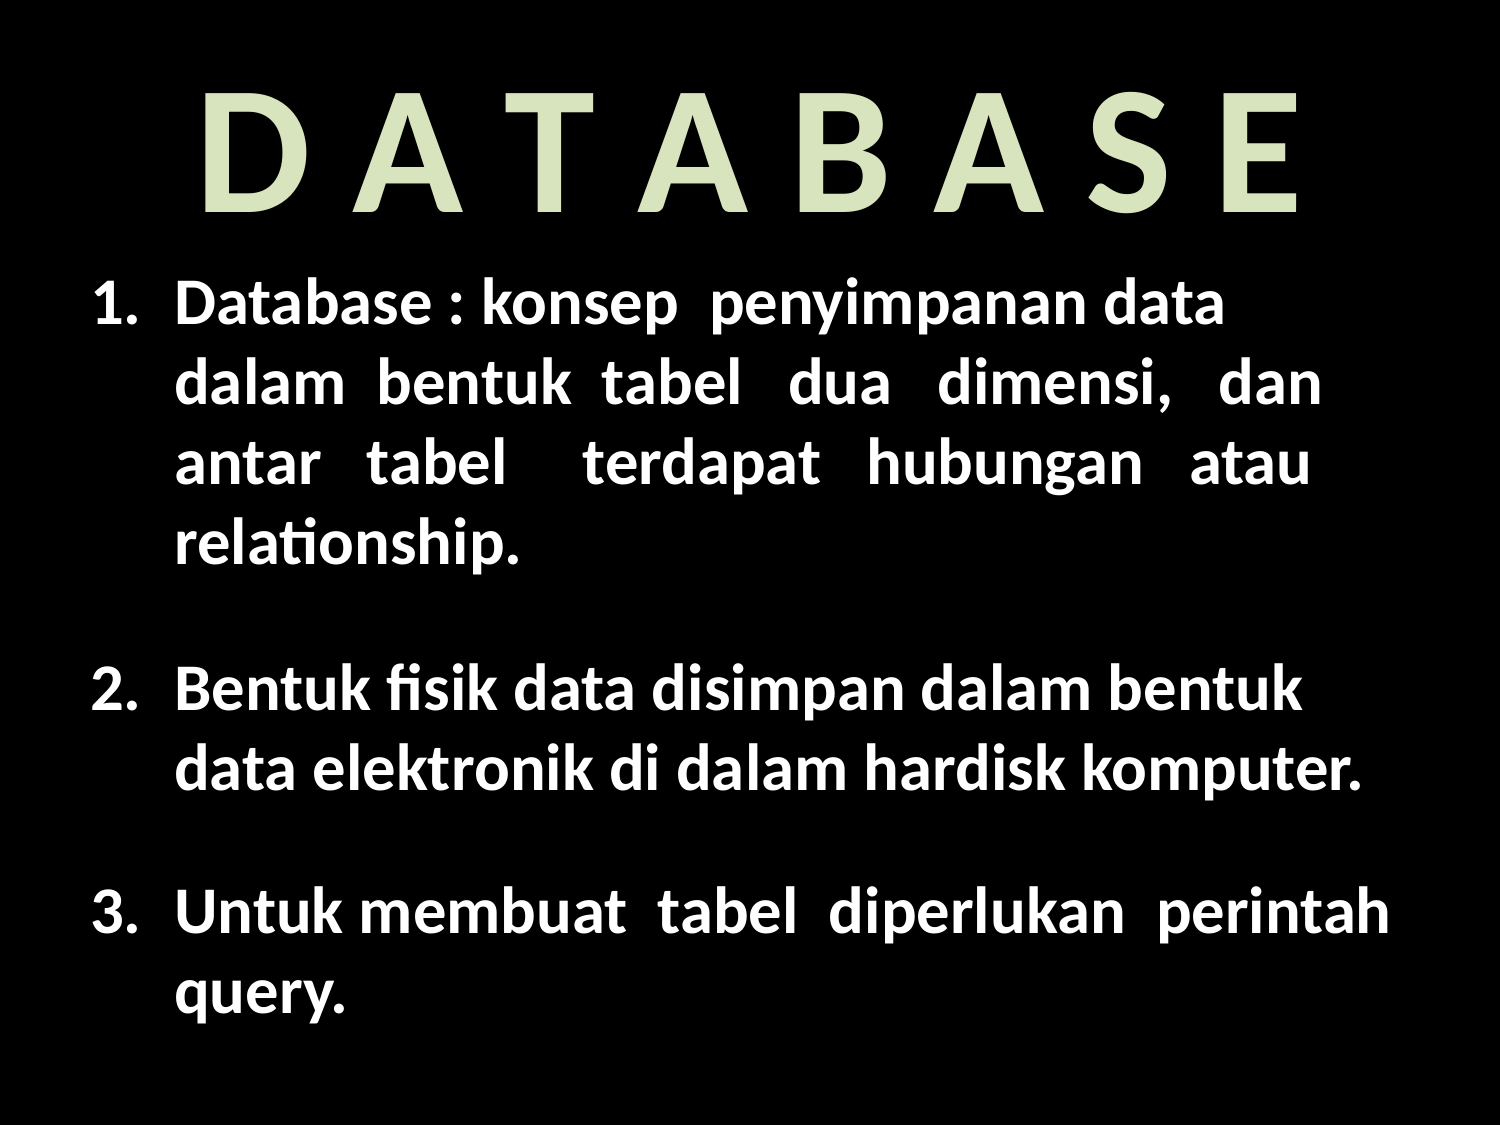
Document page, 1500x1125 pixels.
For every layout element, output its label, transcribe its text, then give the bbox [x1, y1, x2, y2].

title D A T A B A S E [0, 45, 1500, 233]
list Database : konsep penyimpanan data dalam bentuk tabel dua dimensi, dan antar tabel terdapat hubungan atau relationship. Bentuk fisik data disimpan dalam bentuk data elektronik di dalam hardisk komputer. Untuk membuat tabel diperlukan perintah query. [75, 249, 1425, 1050]
